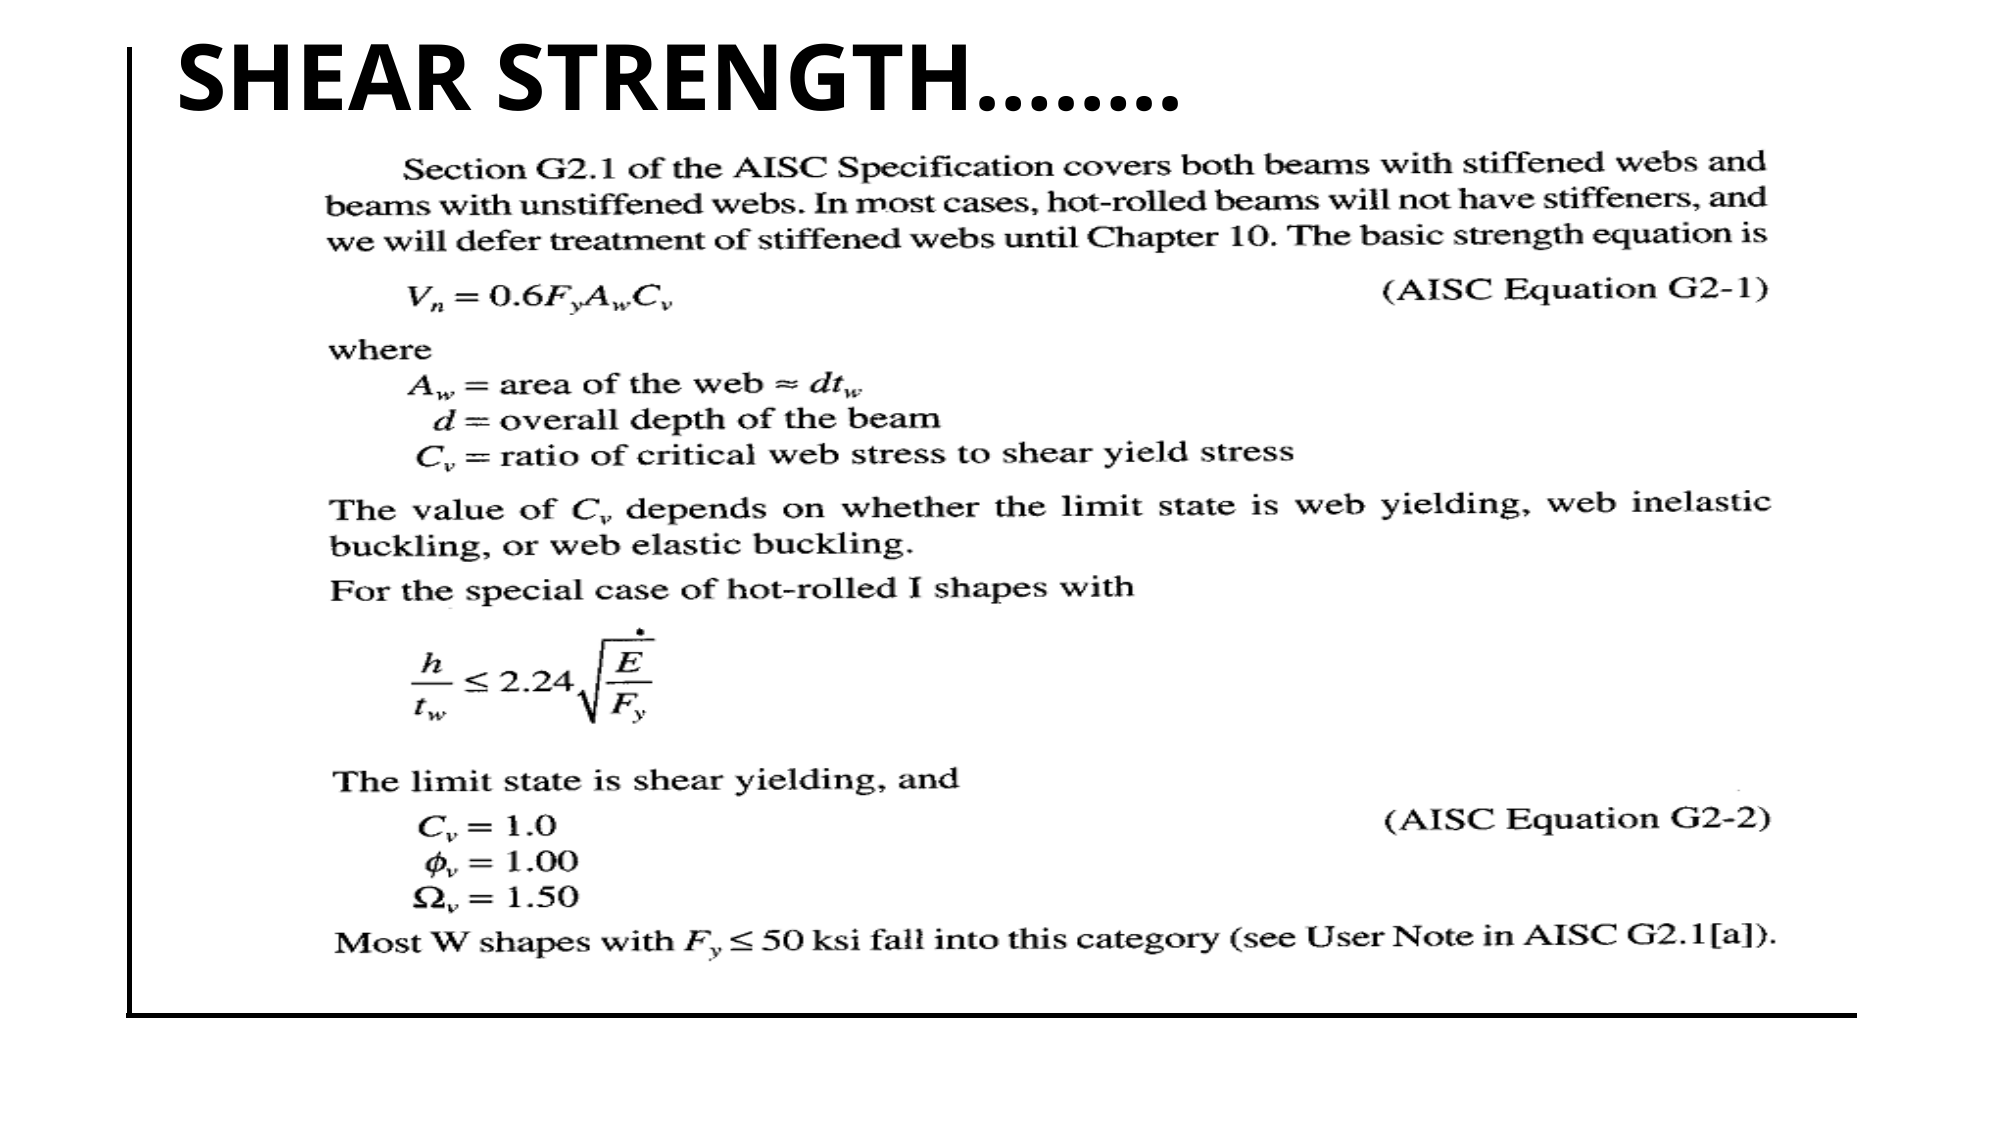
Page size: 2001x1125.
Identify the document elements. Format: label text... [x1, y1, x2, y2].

title SHEAR STRENGTH…….. [137, 15, 1863, 146]
picture [206, 145, 1801, 968]
